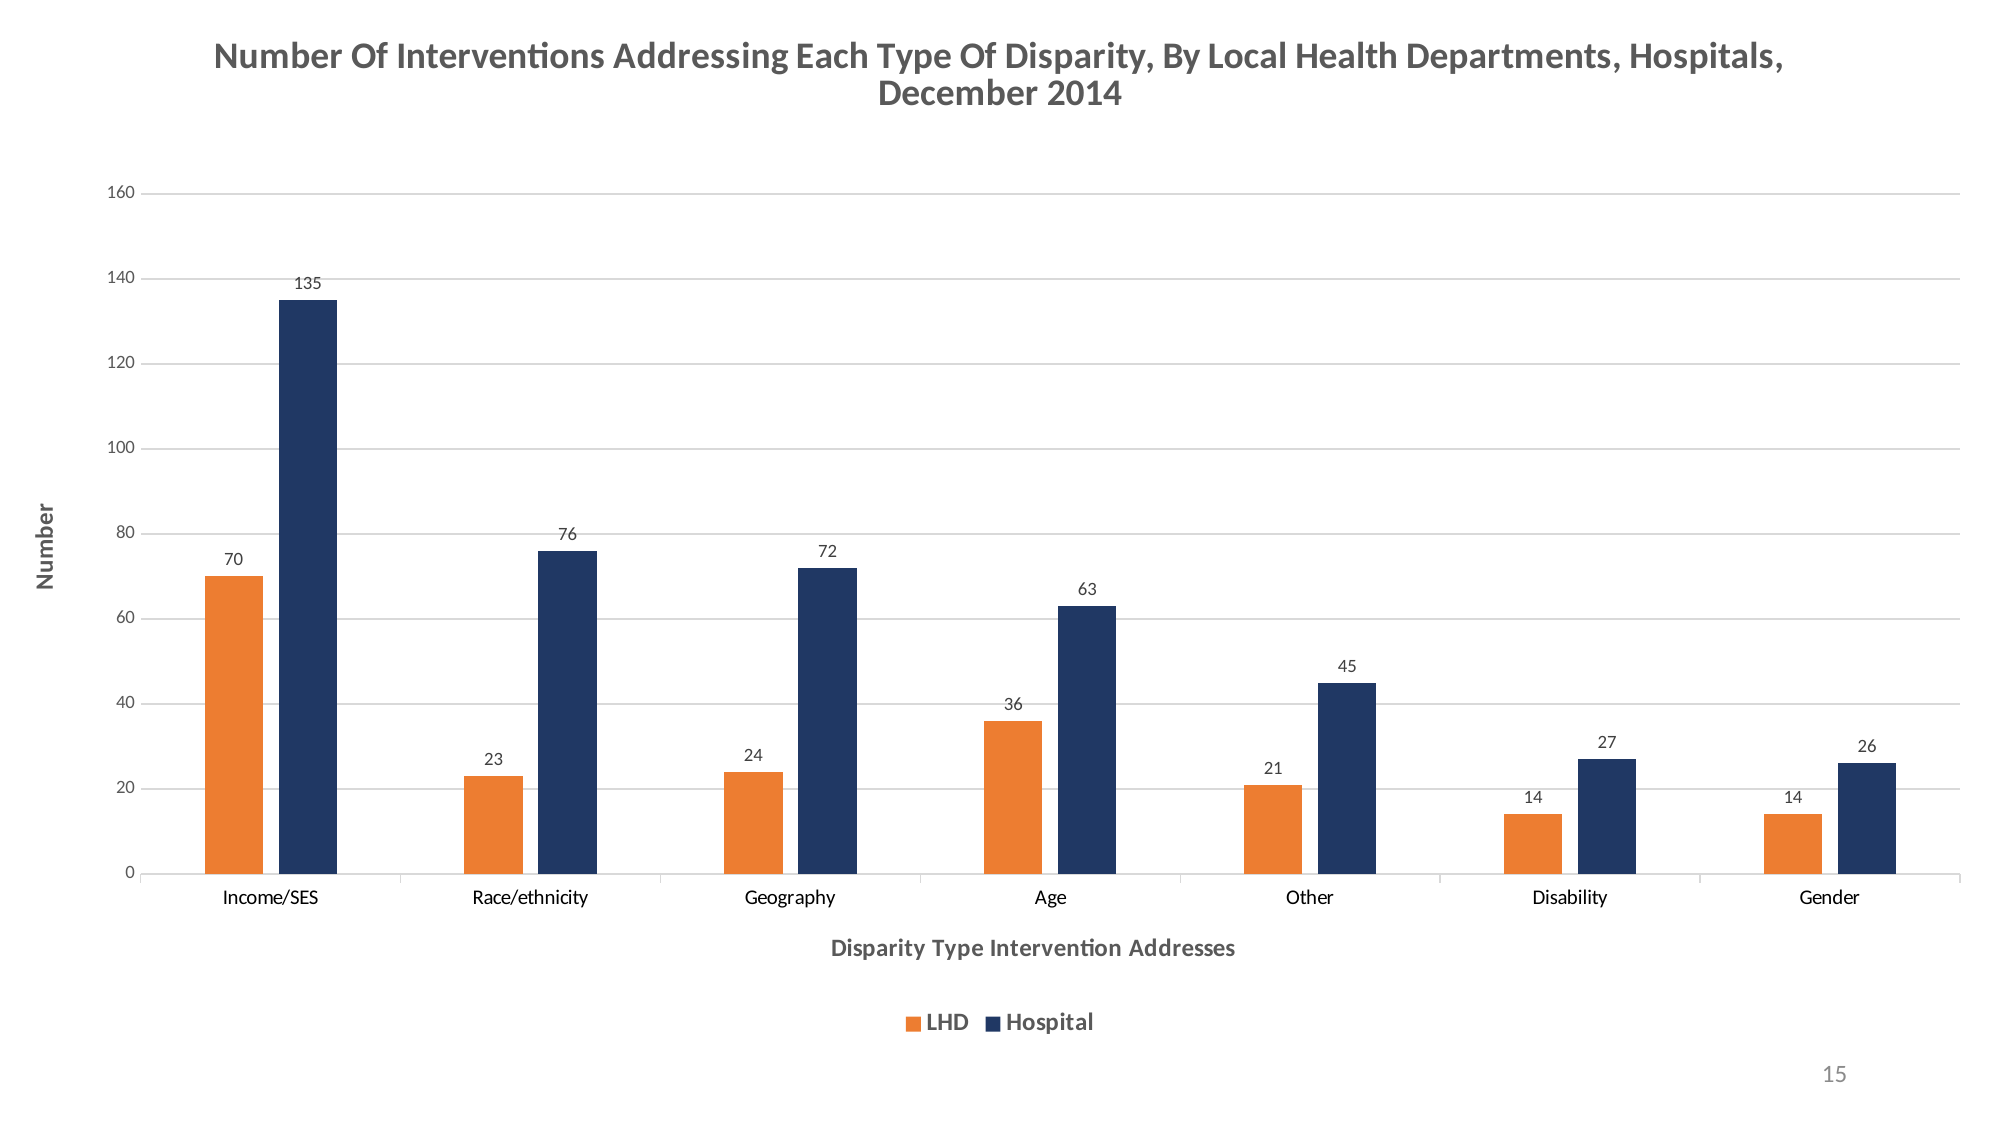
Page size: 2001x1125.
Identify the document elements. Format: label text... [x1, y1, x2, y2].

slide_number 15 [1412, 1043, 1863, 1103]
chart [0, 0, 2000, 1043]
